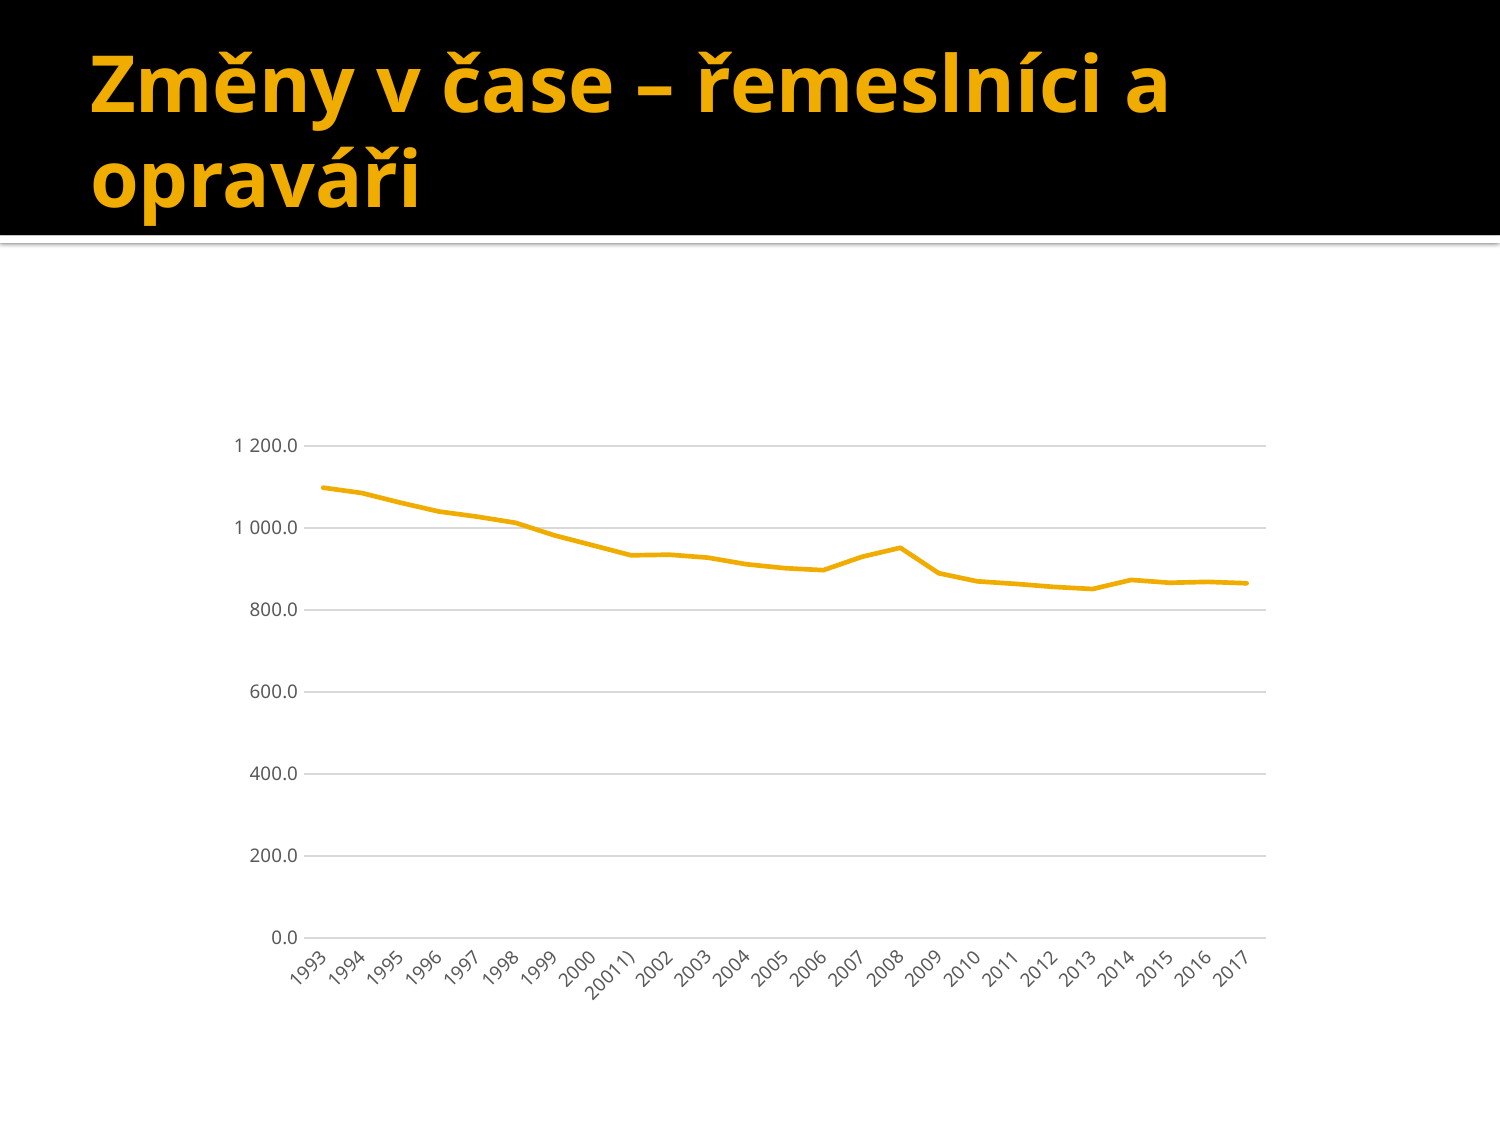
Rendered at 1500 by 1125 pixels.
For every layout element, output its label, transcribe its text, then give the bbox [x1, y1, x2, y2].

chart [212, 420, 1288, 1018]
title Změny v čase – řemeslníci a opraváři [75, 25, 1425, 231]
